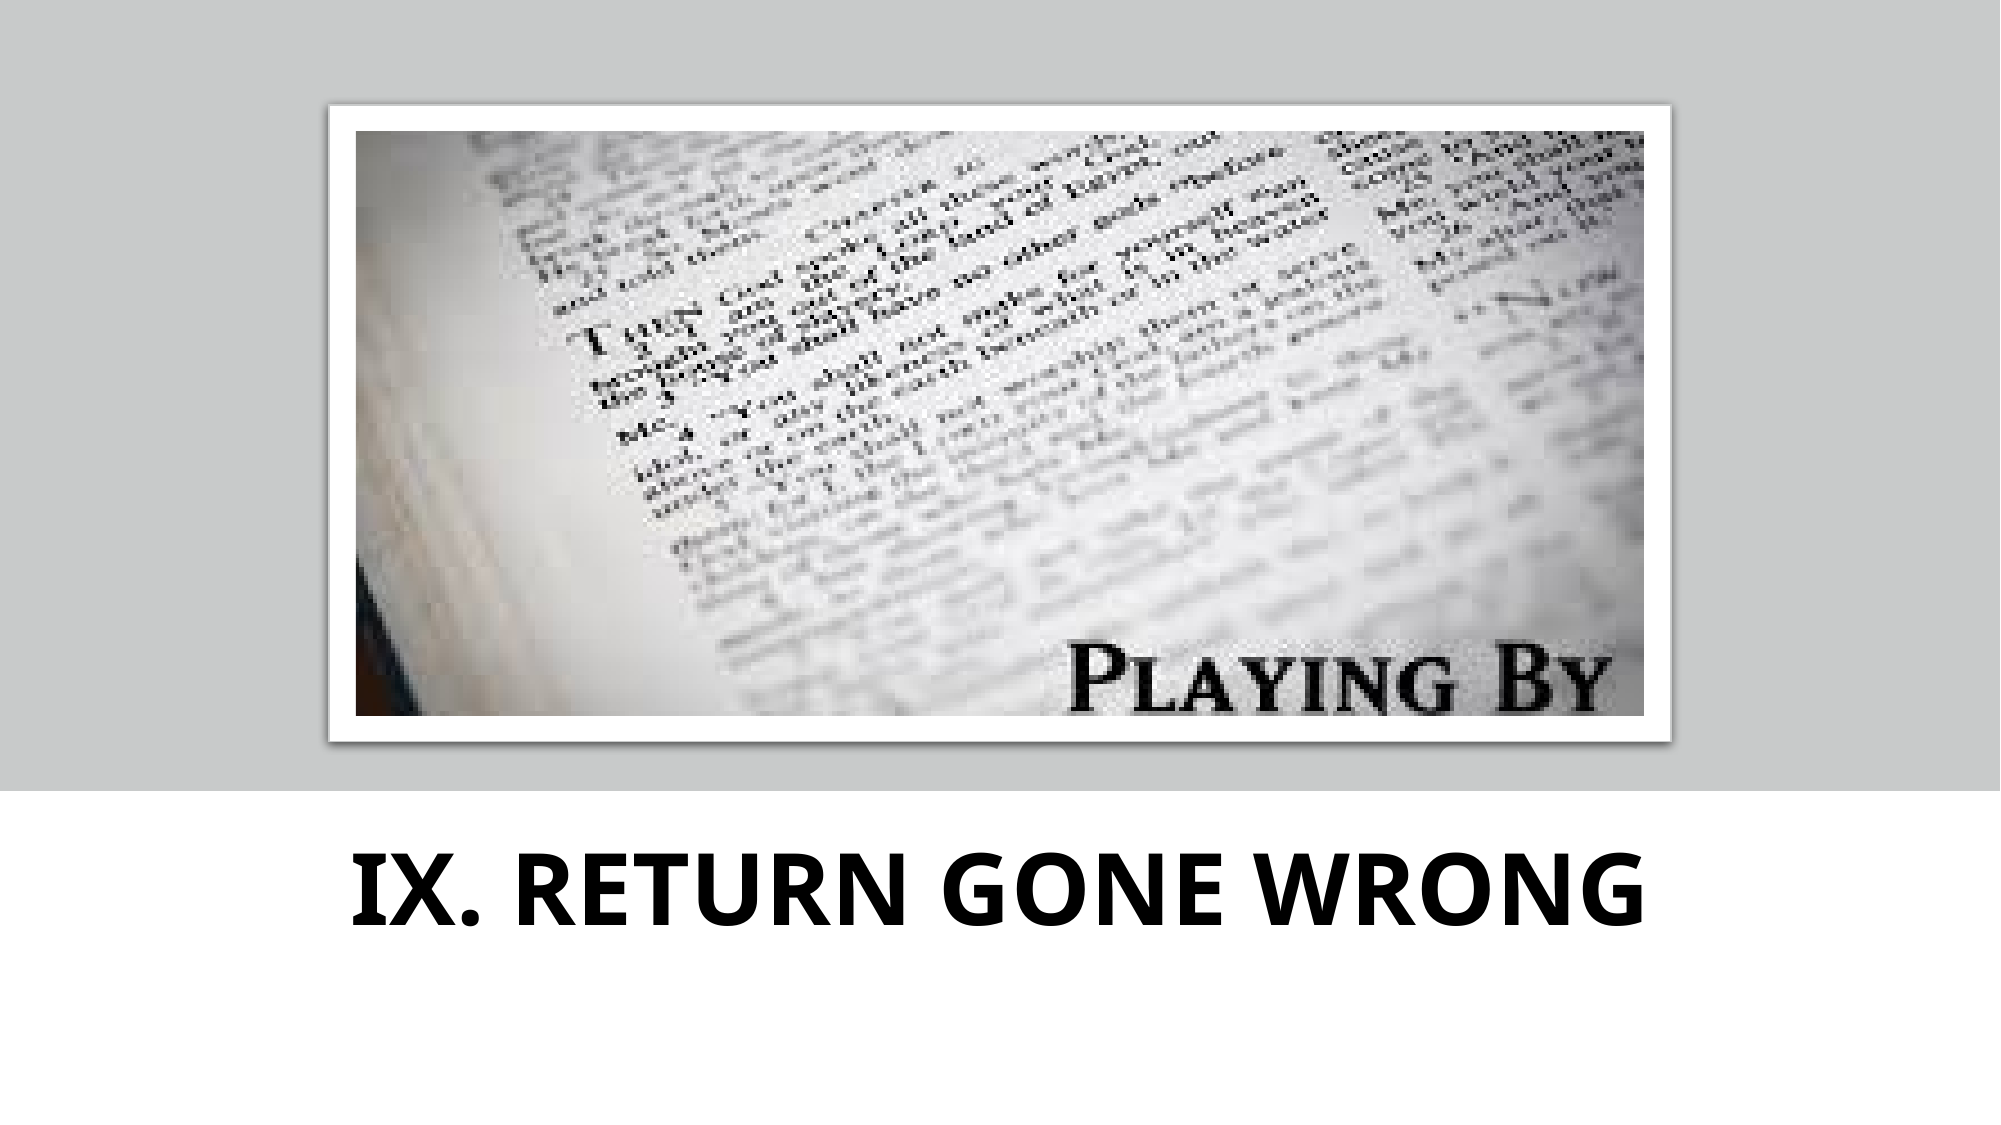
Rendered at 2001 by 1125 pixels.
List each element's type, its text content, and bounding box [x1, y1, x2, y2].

picture [355, 131, 1645, 716]
text_box [0, 0, 2000, 792]
text_box [328, 104, 1672, 743]
title IX. RETURN GONE WRONG [105, 838, 1895, 949]
